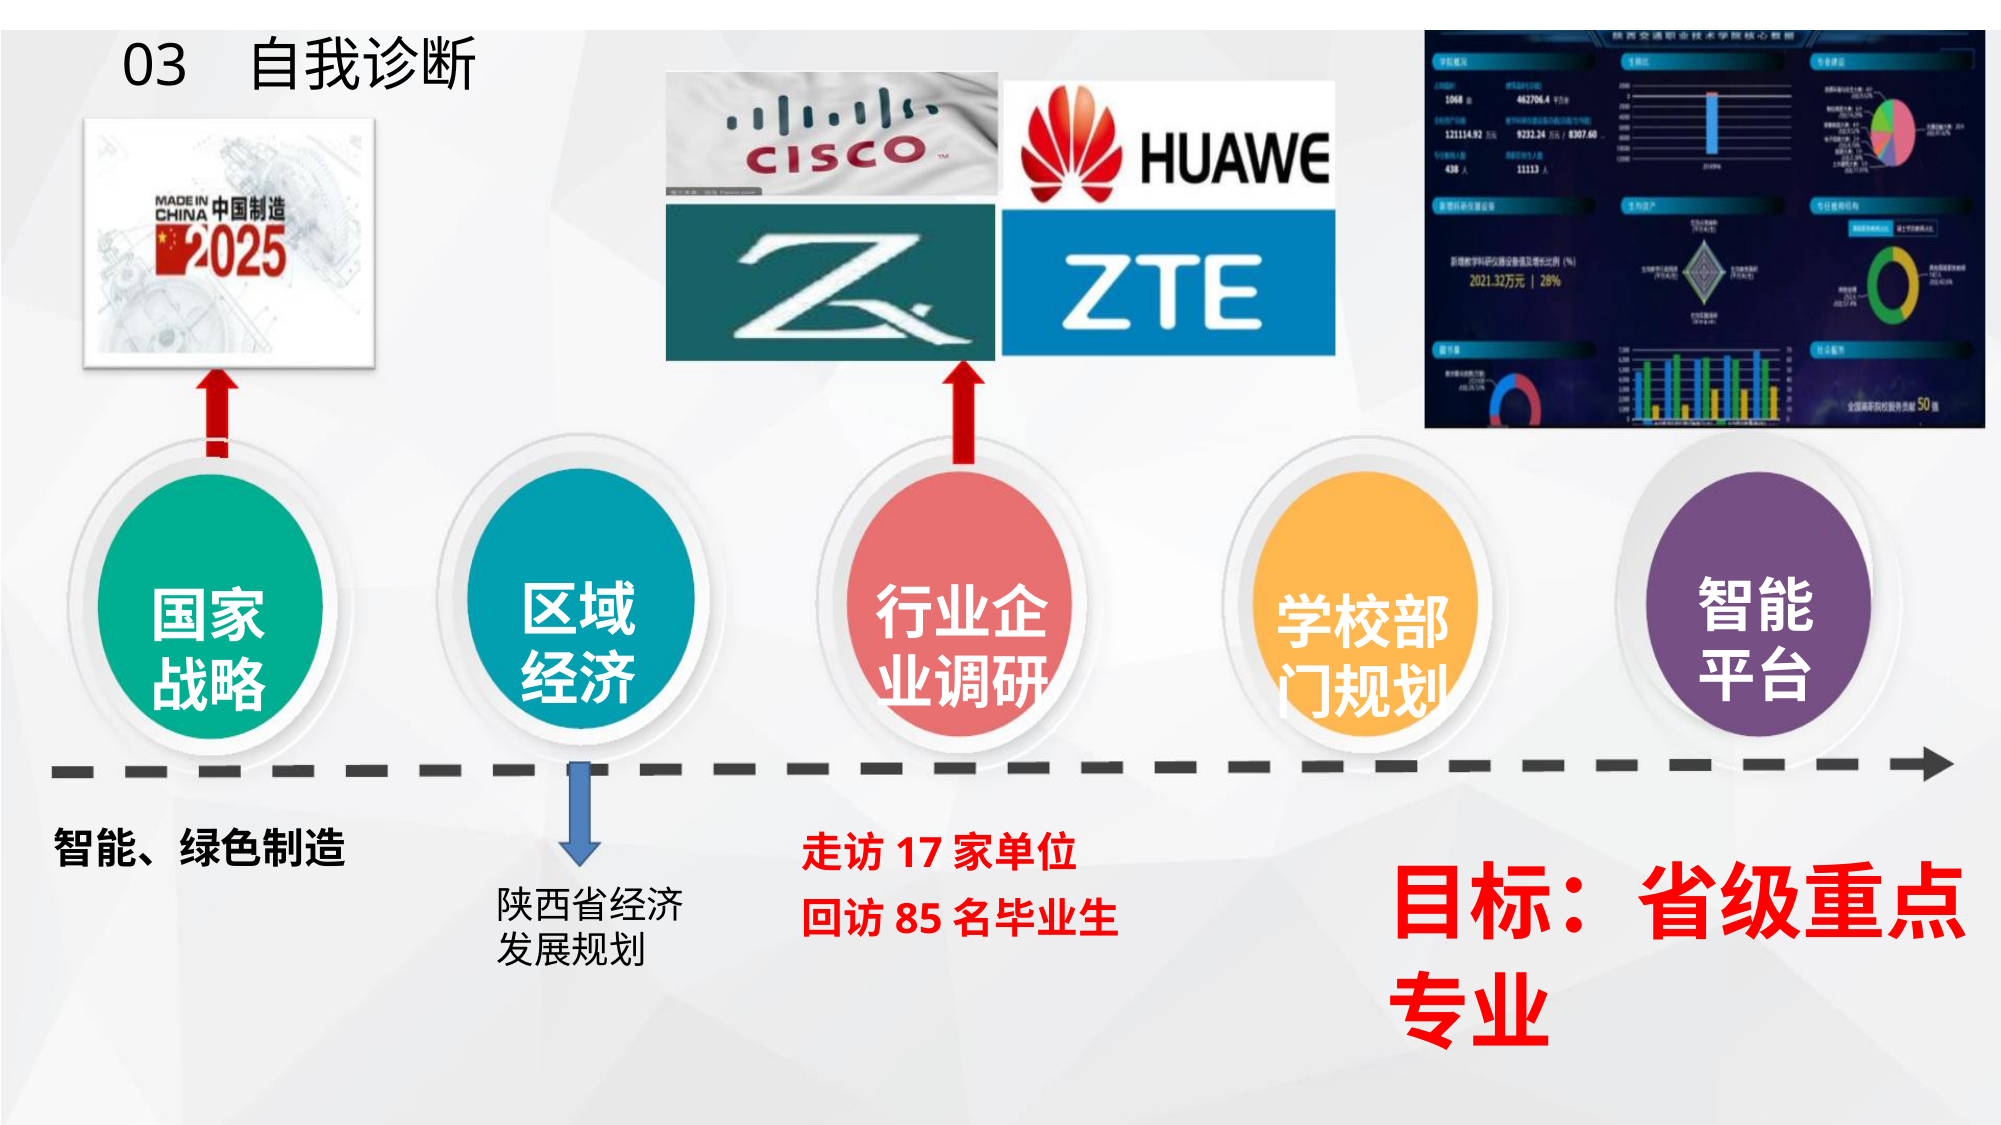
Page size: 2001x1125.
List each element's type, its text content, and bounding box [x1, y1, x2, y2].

text_box 陕西省经济 发展规划 [496, 876, 741, 972]
text_box 区域 经济 [520, 564, 725, 712]
text_box 国家 战略 [150, 570, 355, 718]
text_box 智能 平台 [1697, 561, 1902, 708]
text_box 走访17家单位 回访85名毕业生 [801, 820, 1192, 942]
text_box 自我诊断 [244, 38, 566, 98]
text_box 03 [121, 31, 260, 98]
text_box 智能、绿色制造 [54, 816, 409, 872]
text_box 行业企 业调研 [874, 568, 1138, 716]
text_box 学校部 门规划 [1275, 578, 1539, 726]
text_box 目标：省级重点专业 [1386, 839, 2000, 1060]
text_box [1, 30, 2000, 1125]
